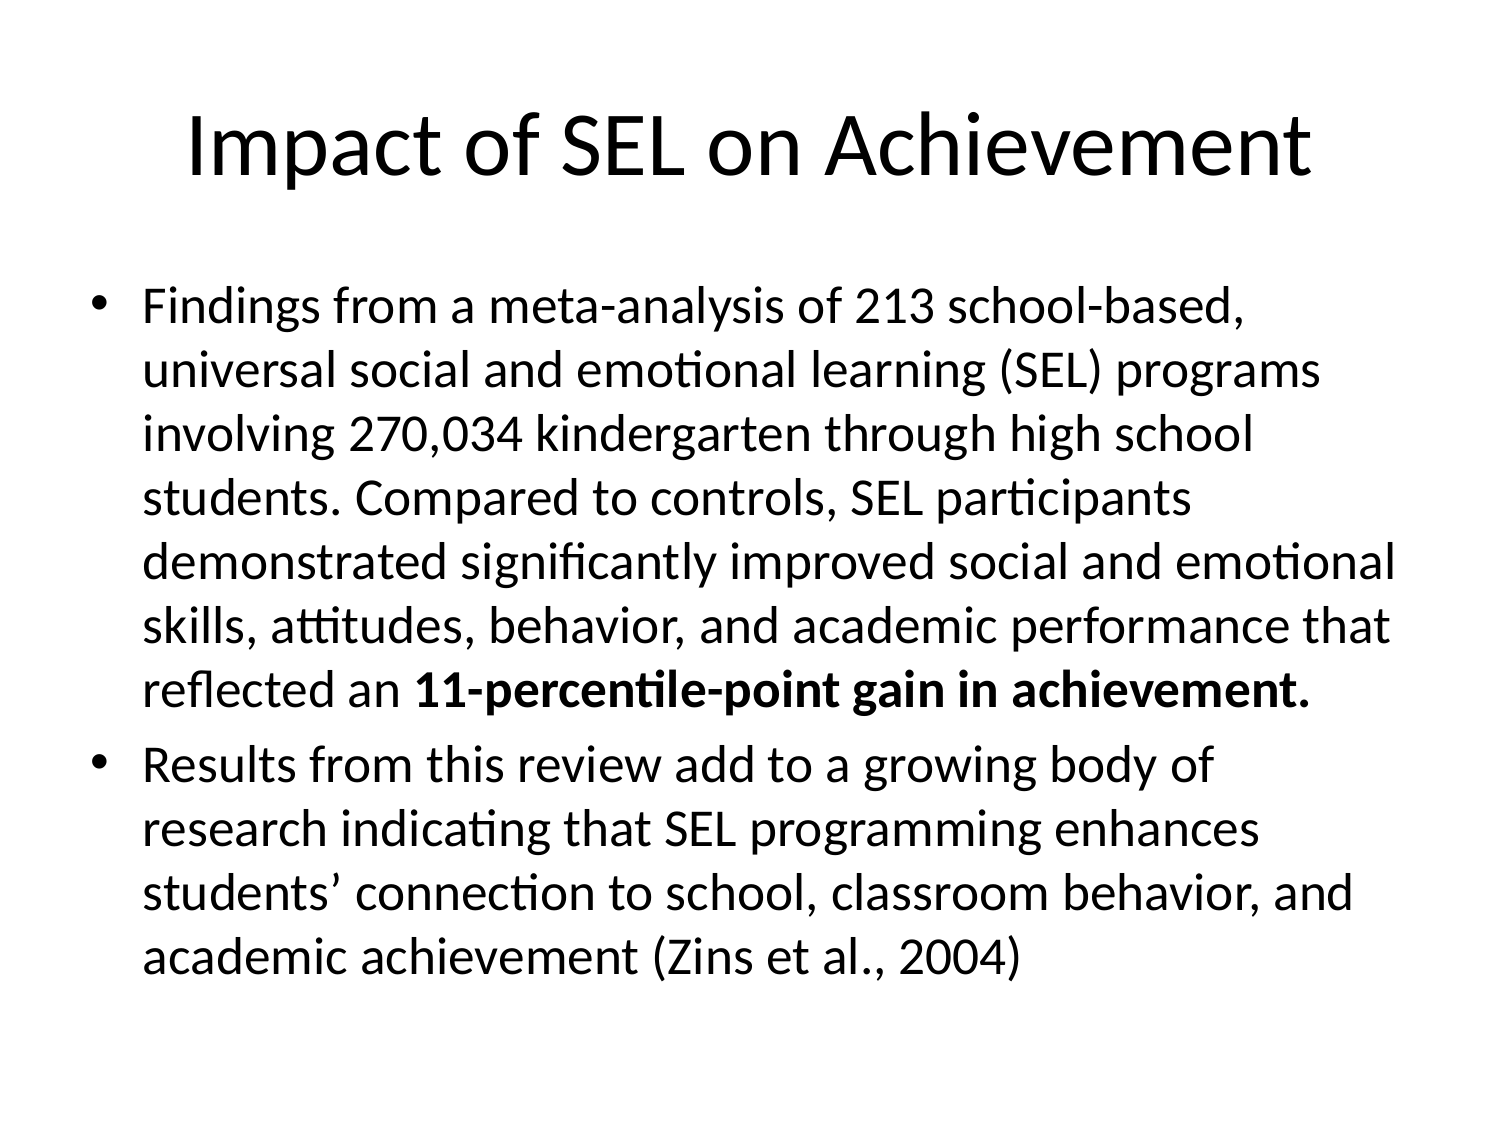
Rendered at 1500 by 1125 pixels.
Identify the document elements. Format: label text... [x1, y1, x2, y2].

title Impact of SEL on Achievement [75, 45, 1425, 233]
list Findings from a meta-analysis of 213 school-based, universal social and emotional learning (SEL) programs involving 270,034 kindergarten through high school students. Compared to controls, SEL participants demonstrated significantly improved social and emotional skills, attitudes, behavior, and academic performance that reflected an 11-percentile-point gain in achievement. Results from this review add to a growing body of research indicating that SEL programming enhances students’ connection to school, classroom behavior, and academic achievement (Zins et al., 2004) [75, 262, 1425, 1005]
